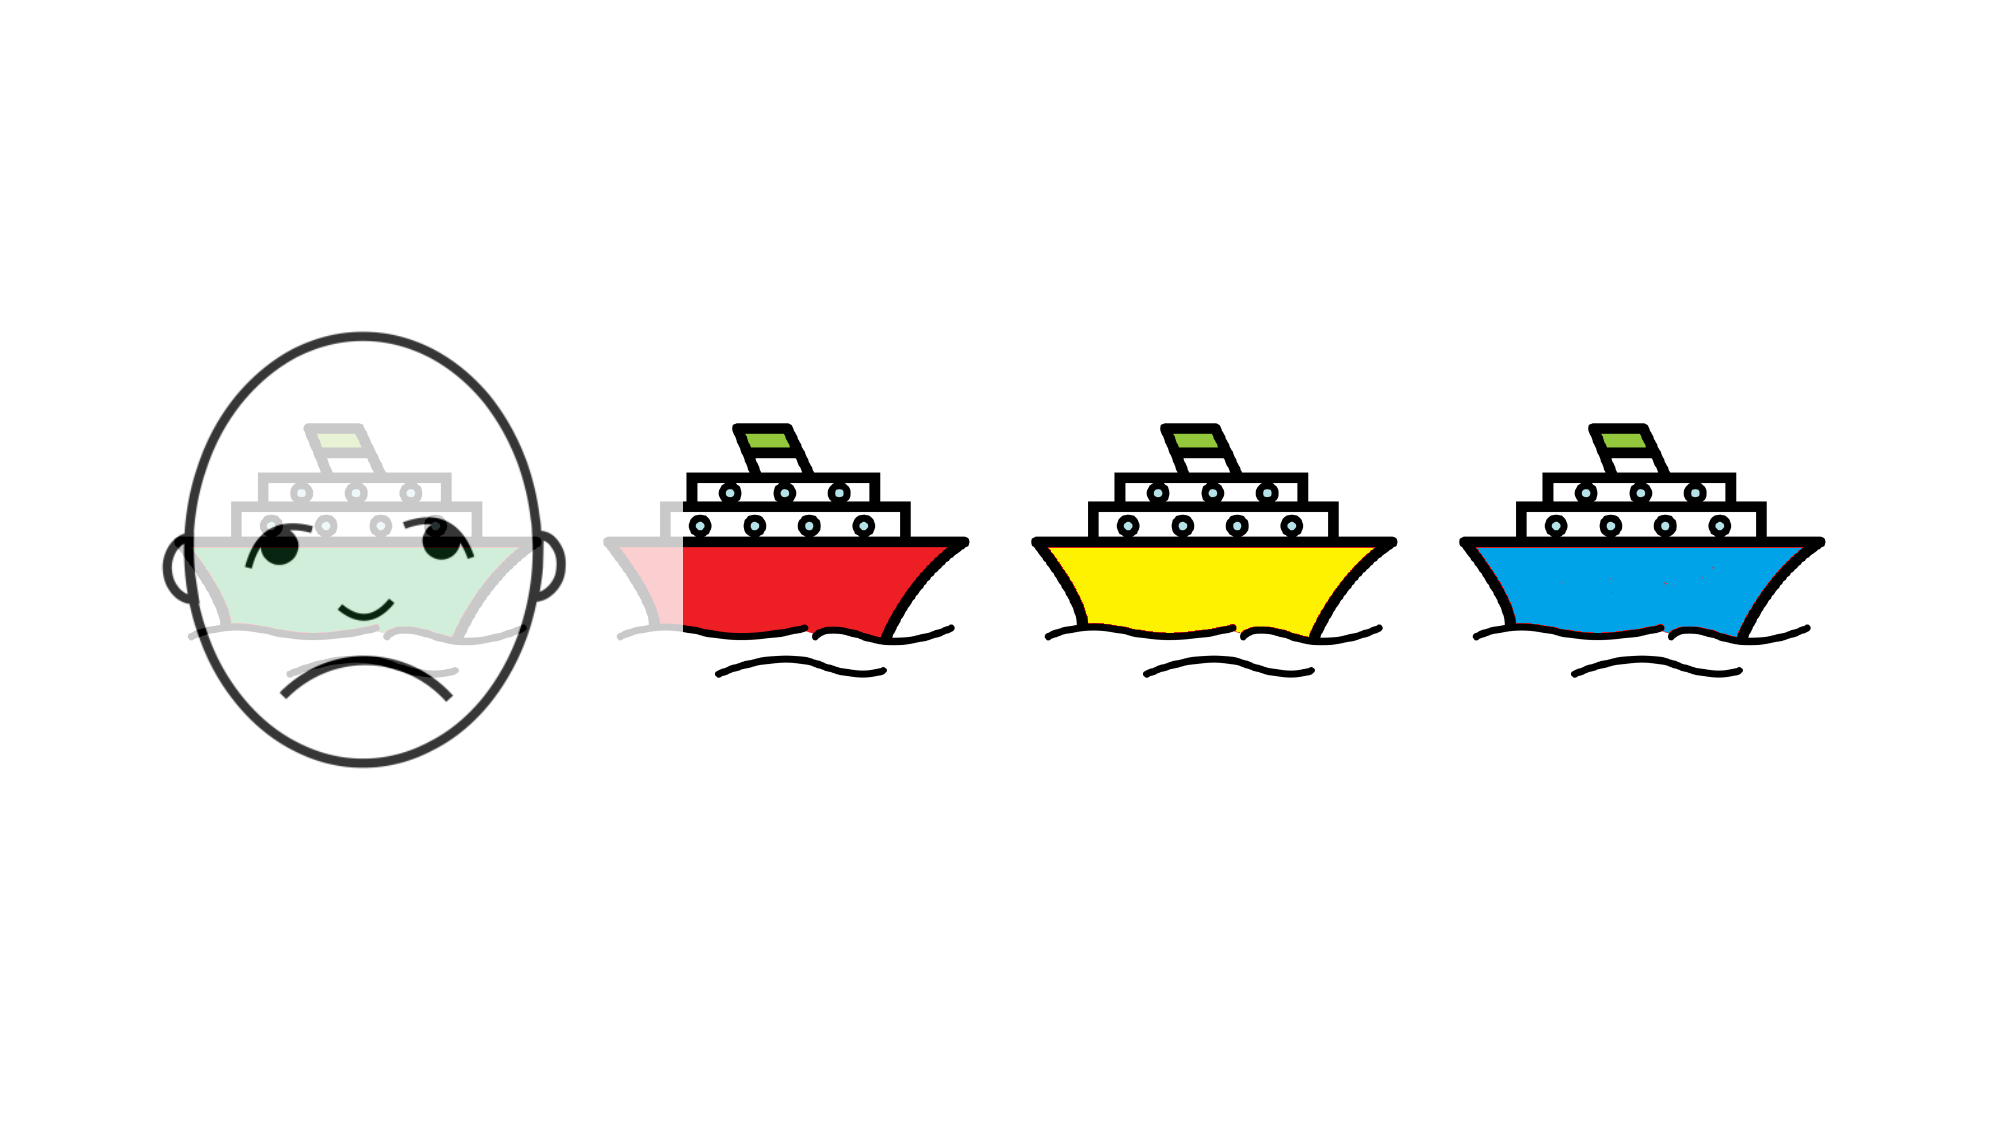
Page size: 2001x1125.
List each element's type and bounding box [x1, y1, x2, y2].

picture [1444, 352, 1841, 748]
picture [1016, 352, 1412, 748]
picture [46, 232, 984, 868]
